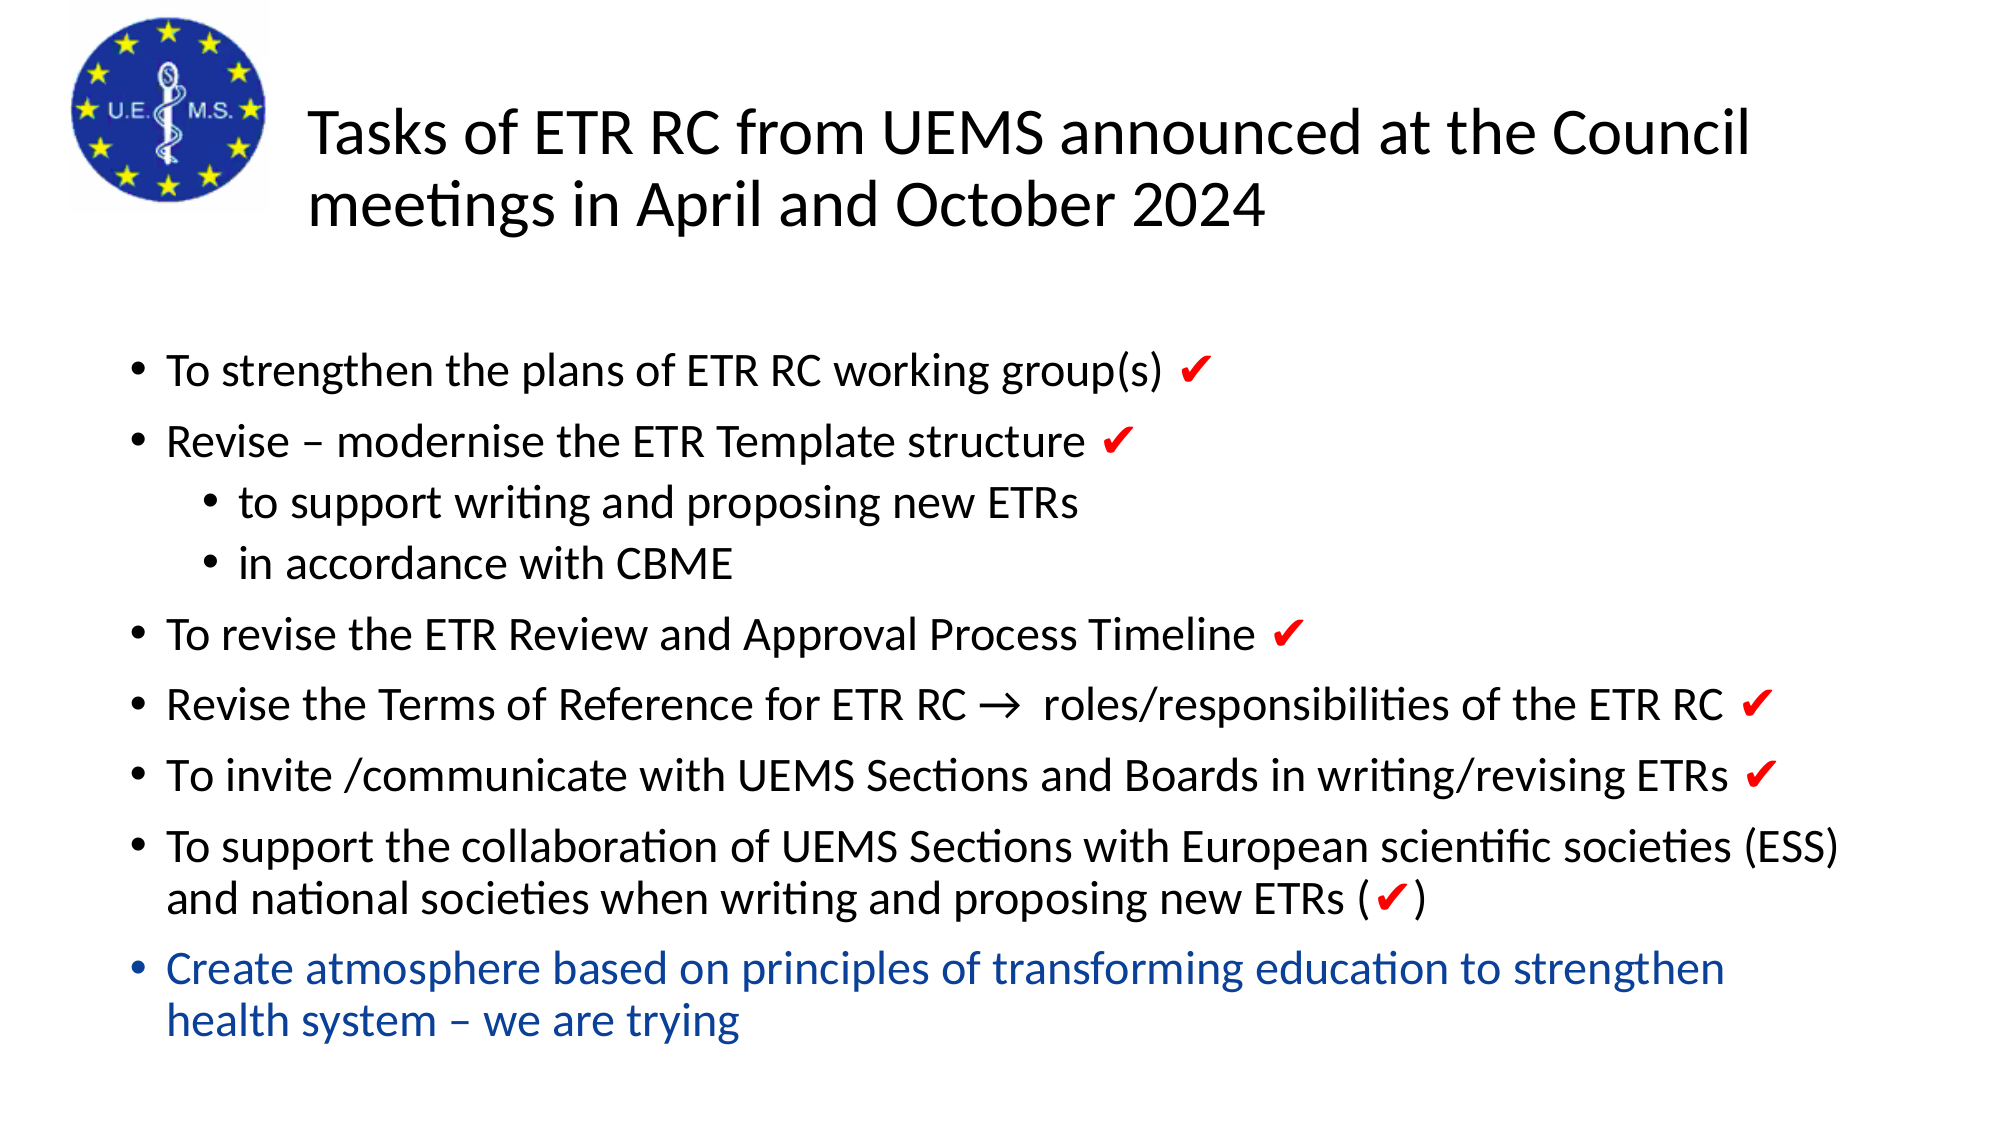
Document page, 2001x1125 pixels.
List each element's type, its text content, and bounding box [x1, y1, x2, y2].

title Tasks of ETR RC from UEMS announced at the Council meetings in April and October 2024 [292, 59, 1863, 278]
picture [70, 0, 269, 213]
list To strengthen the plans of ETR RC working group(s) ✔︎ Revise – modernise the ETR Template structure ✔︎ to support writing and proposing new ETRs in accordance with CBME To revise the ETR Review and Approval Process Timeline ✔︎ Revise the Terms of Reference for ETR RC → roles/responsibilities of the ETR RC ✔︎ To invite /communicate with UEMS Sections and Boards in writing/revising ETRs ✔︎ To support the collaboration of UEMS Sections with European scientific societies (ESS) and national societies when writing and proposing new ETRs (✔︎) Create atmosphere based on principles of transforming education to strengthen health system – we are trying [115, 337, 1863, 1066]
